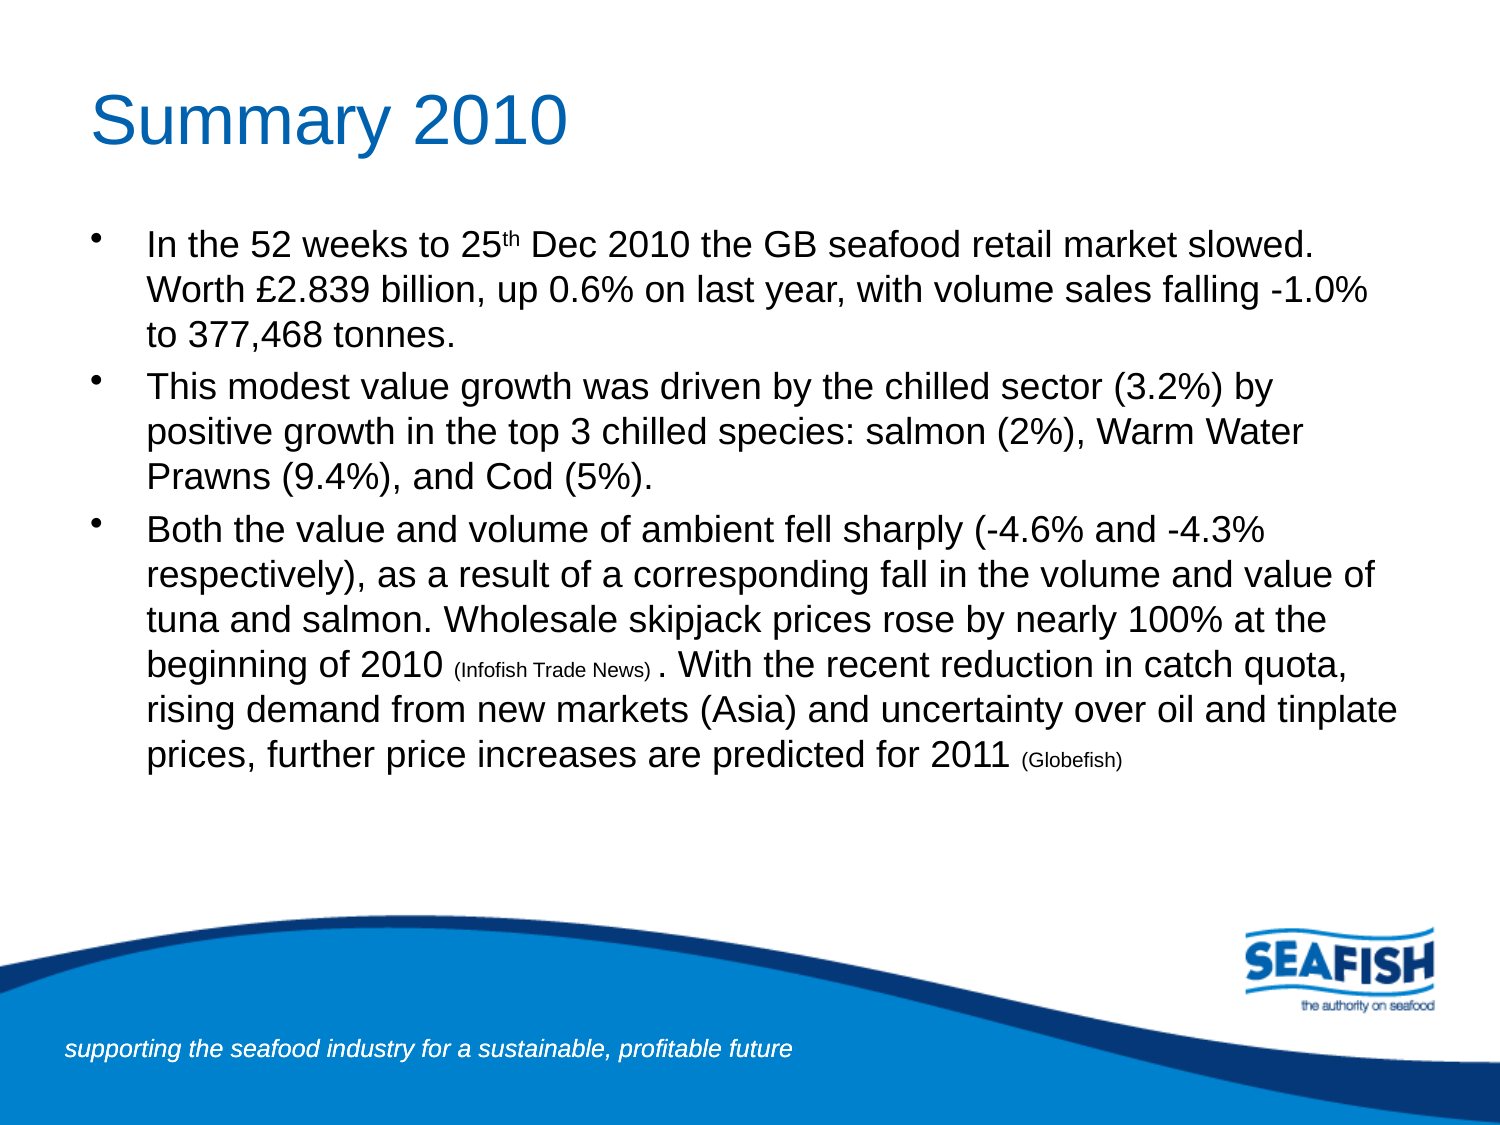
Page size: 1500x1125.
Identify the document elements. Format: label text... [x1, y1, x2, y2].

title Summary 2010 [74, 44, 1426, 188]
picture [0, 0, 1500, 1125]
list In the 52 weeks to 25th Dec 2010 the GB seafood retail market slowed. Worth £2.839 billion, up 0.6% on last year, with volume sales falling -1.0% to 377,468 tonnes. This modest value growth was driven by the chilled sector (3.2%) by positive growth in the top 3 chilled species: salmon (2%), Warm Water Prawns (9.4%), and Cod (5%). Both the value and volume of ambient fell sharply (-4.6% and -4.3% respectively), as a result of a corresponding fall in the volume and value of tuna and salmon. Wholesale skipjack prices rose by nearly 100% at the beginning of 2010 (Infofish Trade News) . With the recent reduction in catch quota, rising demand from new markets (Asia) and uncertainty over oil and tinplate prices, further price increases are predicted for 2011 (Globefish) [74, 212, 1426, 876]
